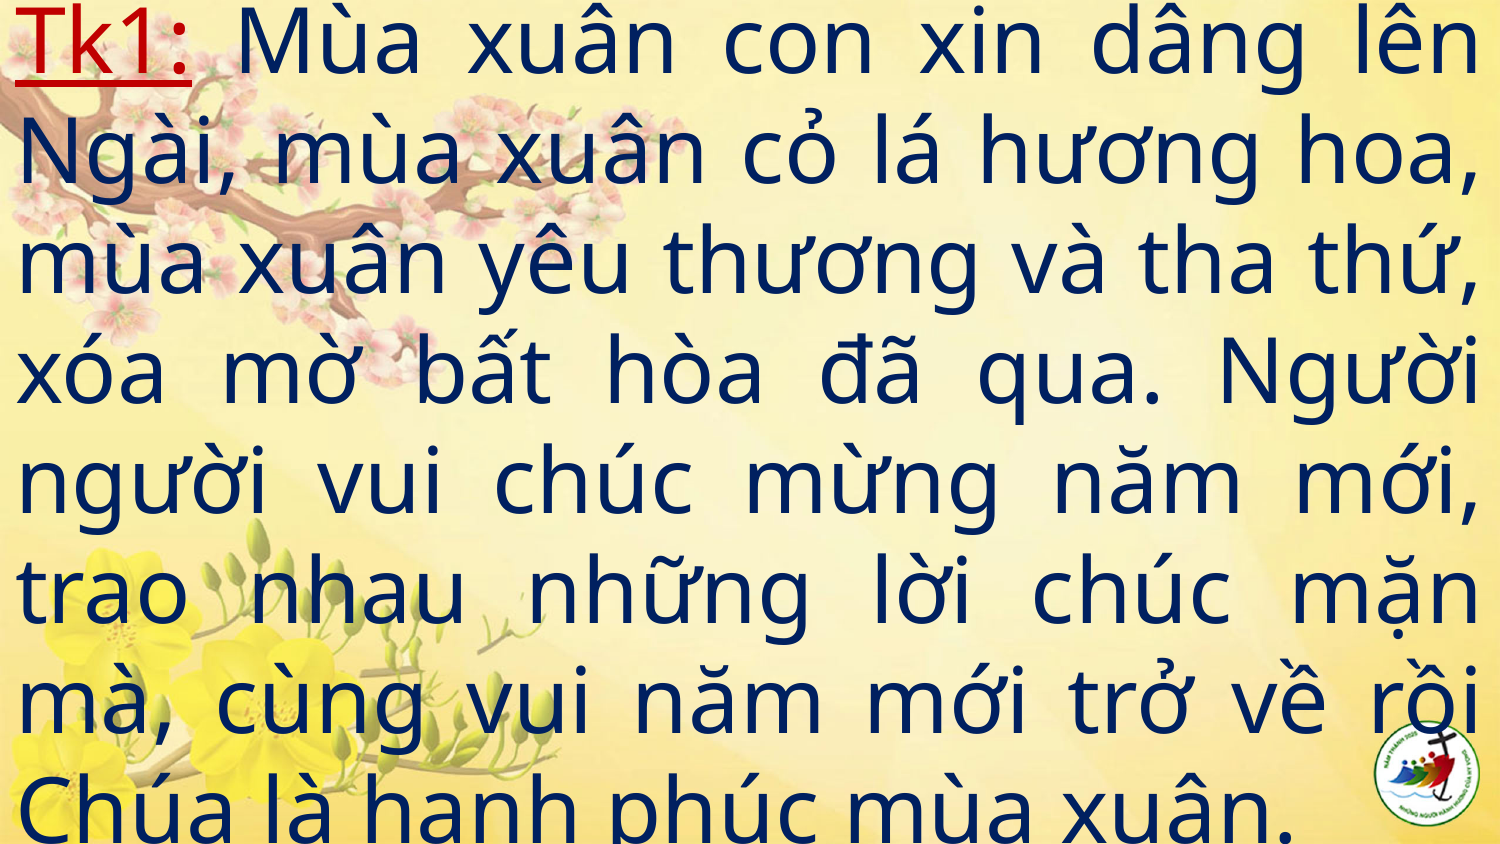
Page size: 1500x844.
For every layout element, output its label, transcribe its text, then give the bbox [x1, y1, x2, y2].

title Tk1: Mùa xuân con xin dâng lên Ngài, mùa xuân cỏ lá hương hoa, mùa xuân yêu thương và tha thứ, xóa mờ bất hòa đã qua. Người người vui chúc mừng năm mới, trao nhau những lời chúc mặn mà, cùng vui năm mới trở về rồi Chúa là hạnh phúc mùa xuân. [0, 0, 1500, 844]
